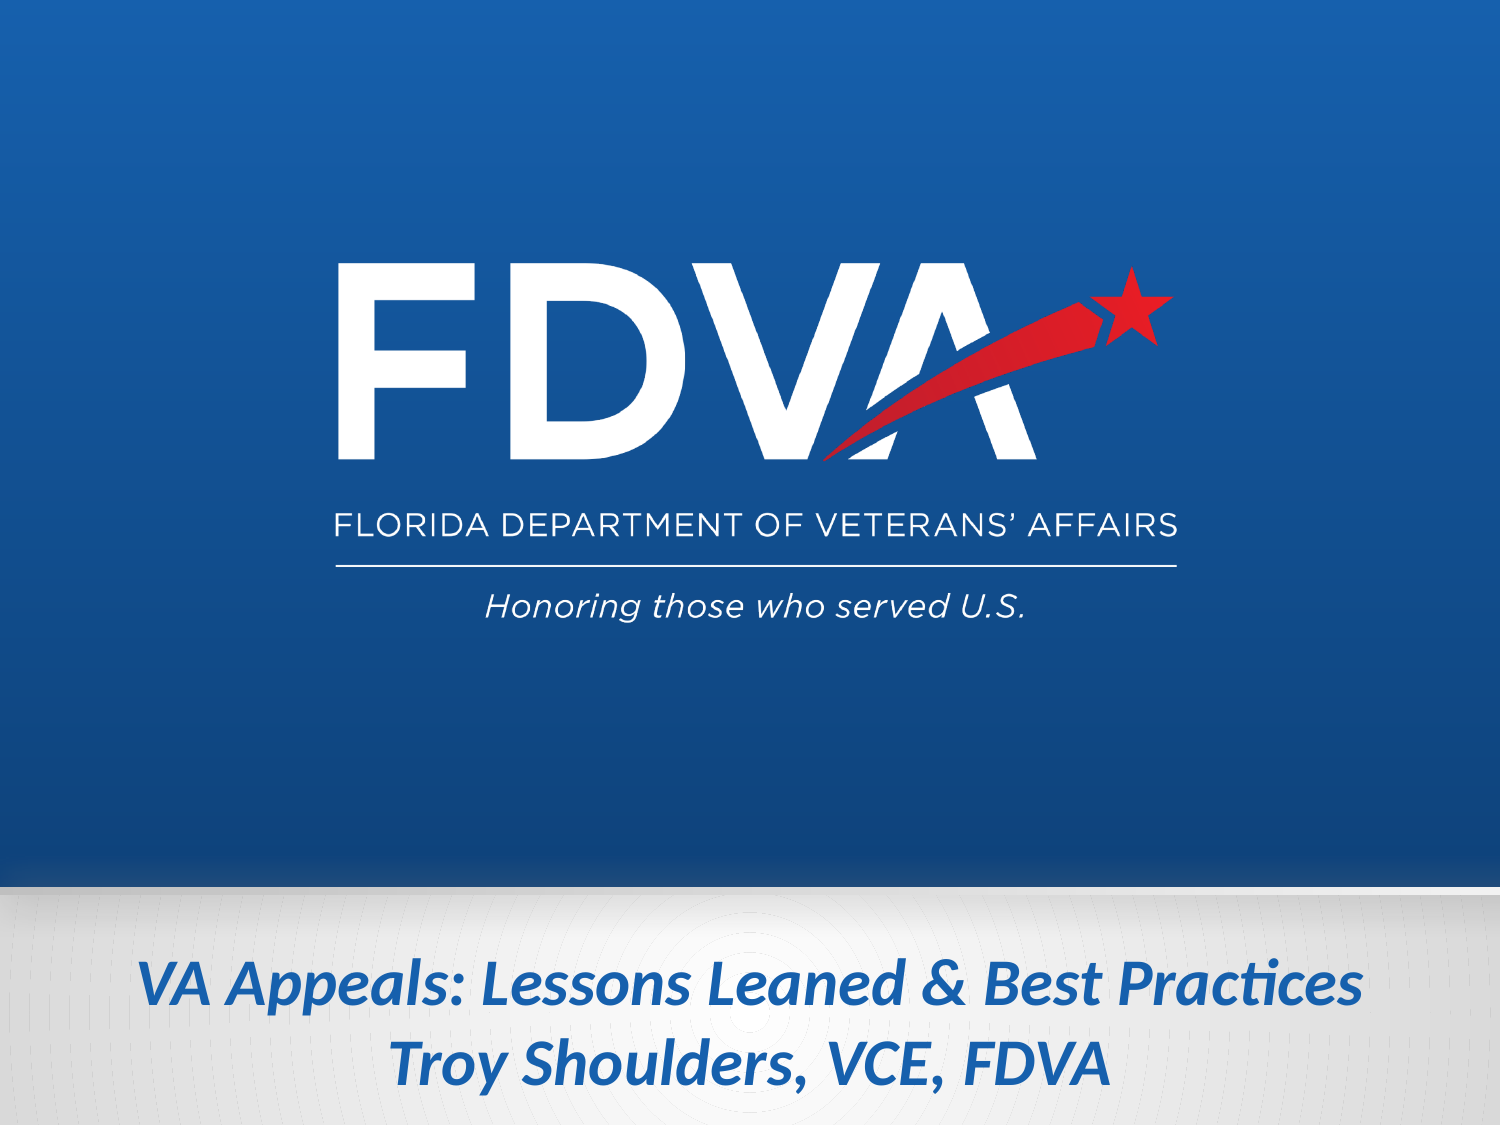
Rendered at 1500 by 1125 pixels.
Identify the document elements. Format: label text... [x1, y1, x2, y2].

picture [324, 259, 1188, 625]
title VA Appeals: Lessons Leaned & Best Practices Troy Shoulders, VCE, FDVA [112, 937, 1388, 1100]
